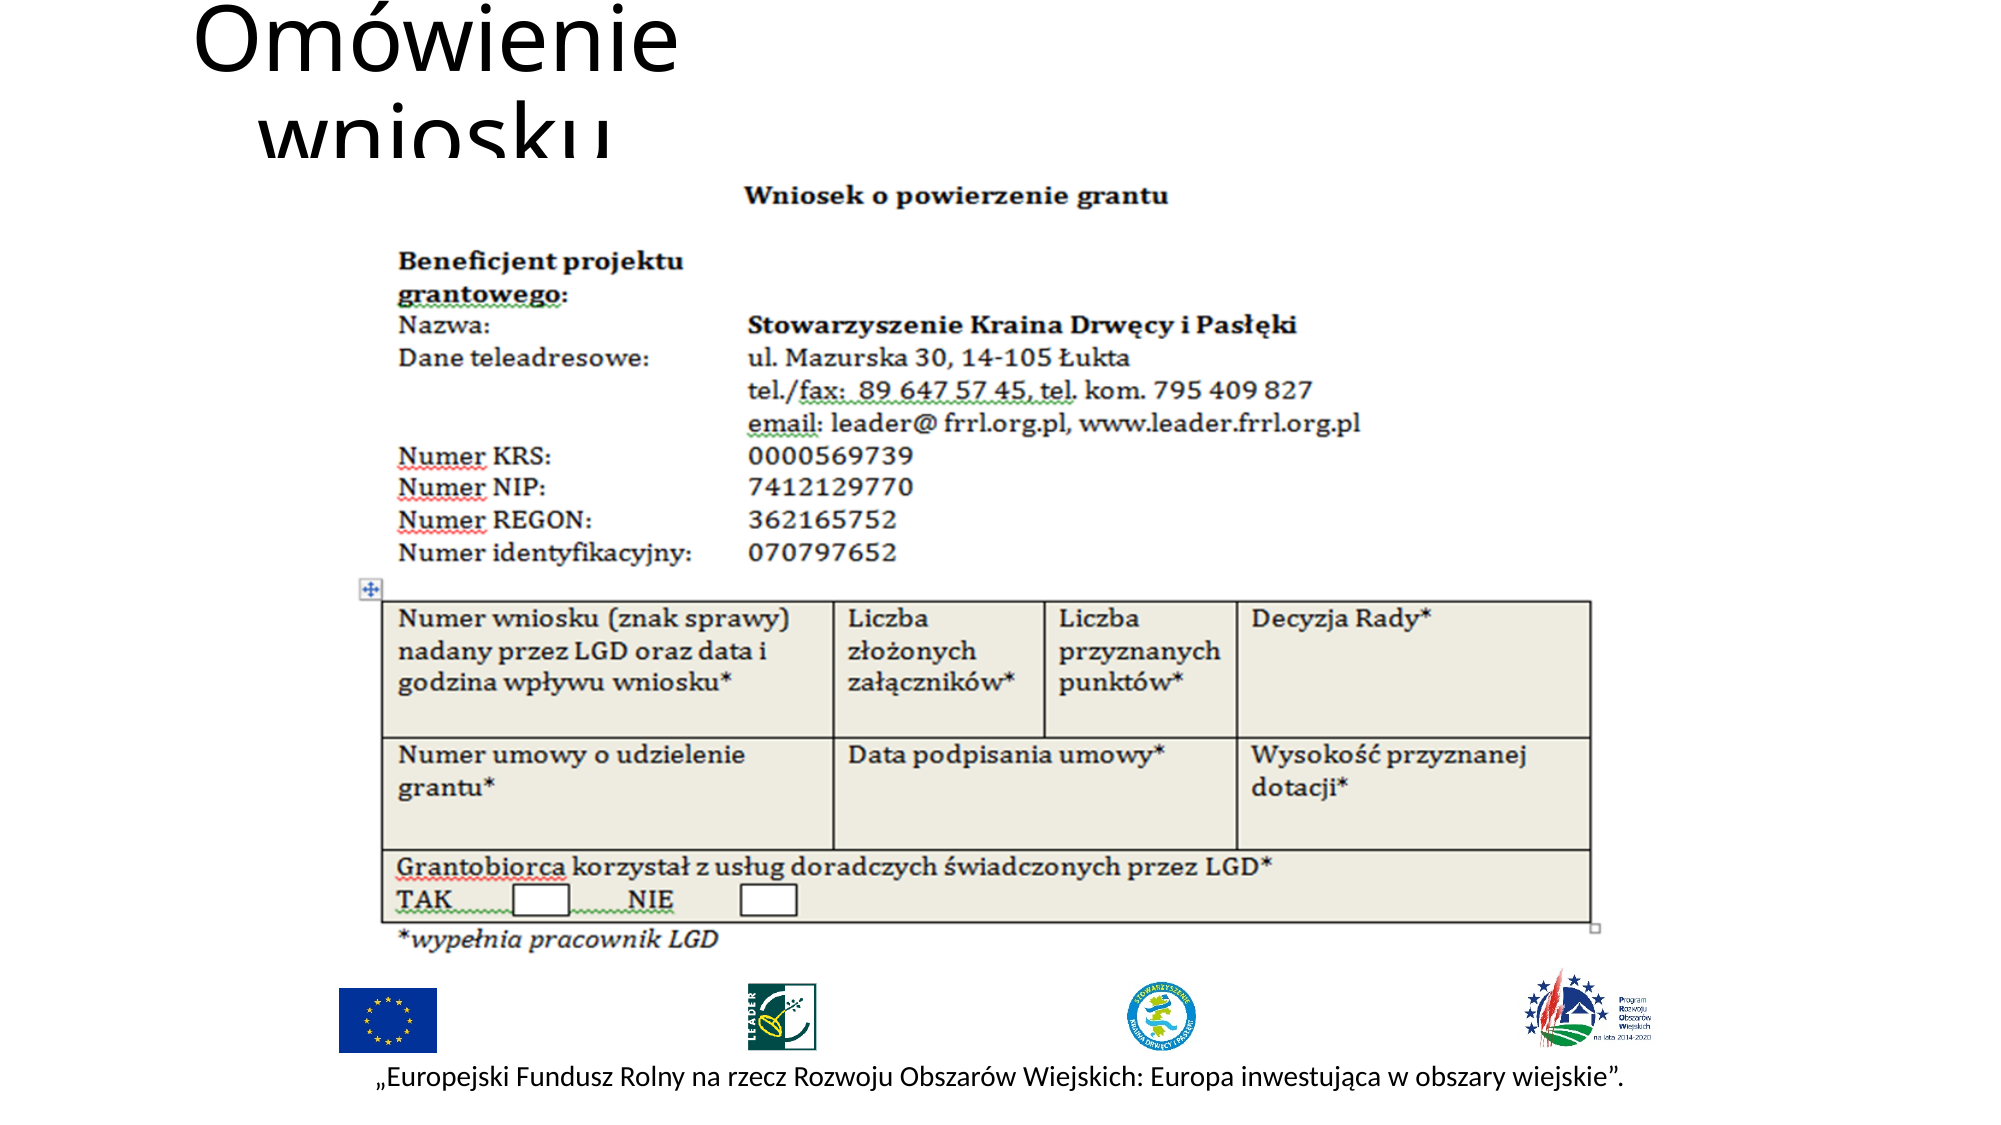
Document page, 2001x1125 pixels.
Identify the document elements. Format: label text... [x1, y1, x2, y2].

text_box „Europejski Fundusz Rolny na rzecz Rozwoju Obszarów Wiejskich: Europa inwestująca w obszary wiejskie”. [154, 1050, 1846, 1100]
picture [747, 983, 817, 1051]
picture [264, 158, 1677, 1055]
picture [339, 988, 437, 1054]
picture [1126, 981, 1196, 1051]
title Omówienie wniosku [30, 24, 843, 159]
picture [1169, 1021, 1196, 1051]
